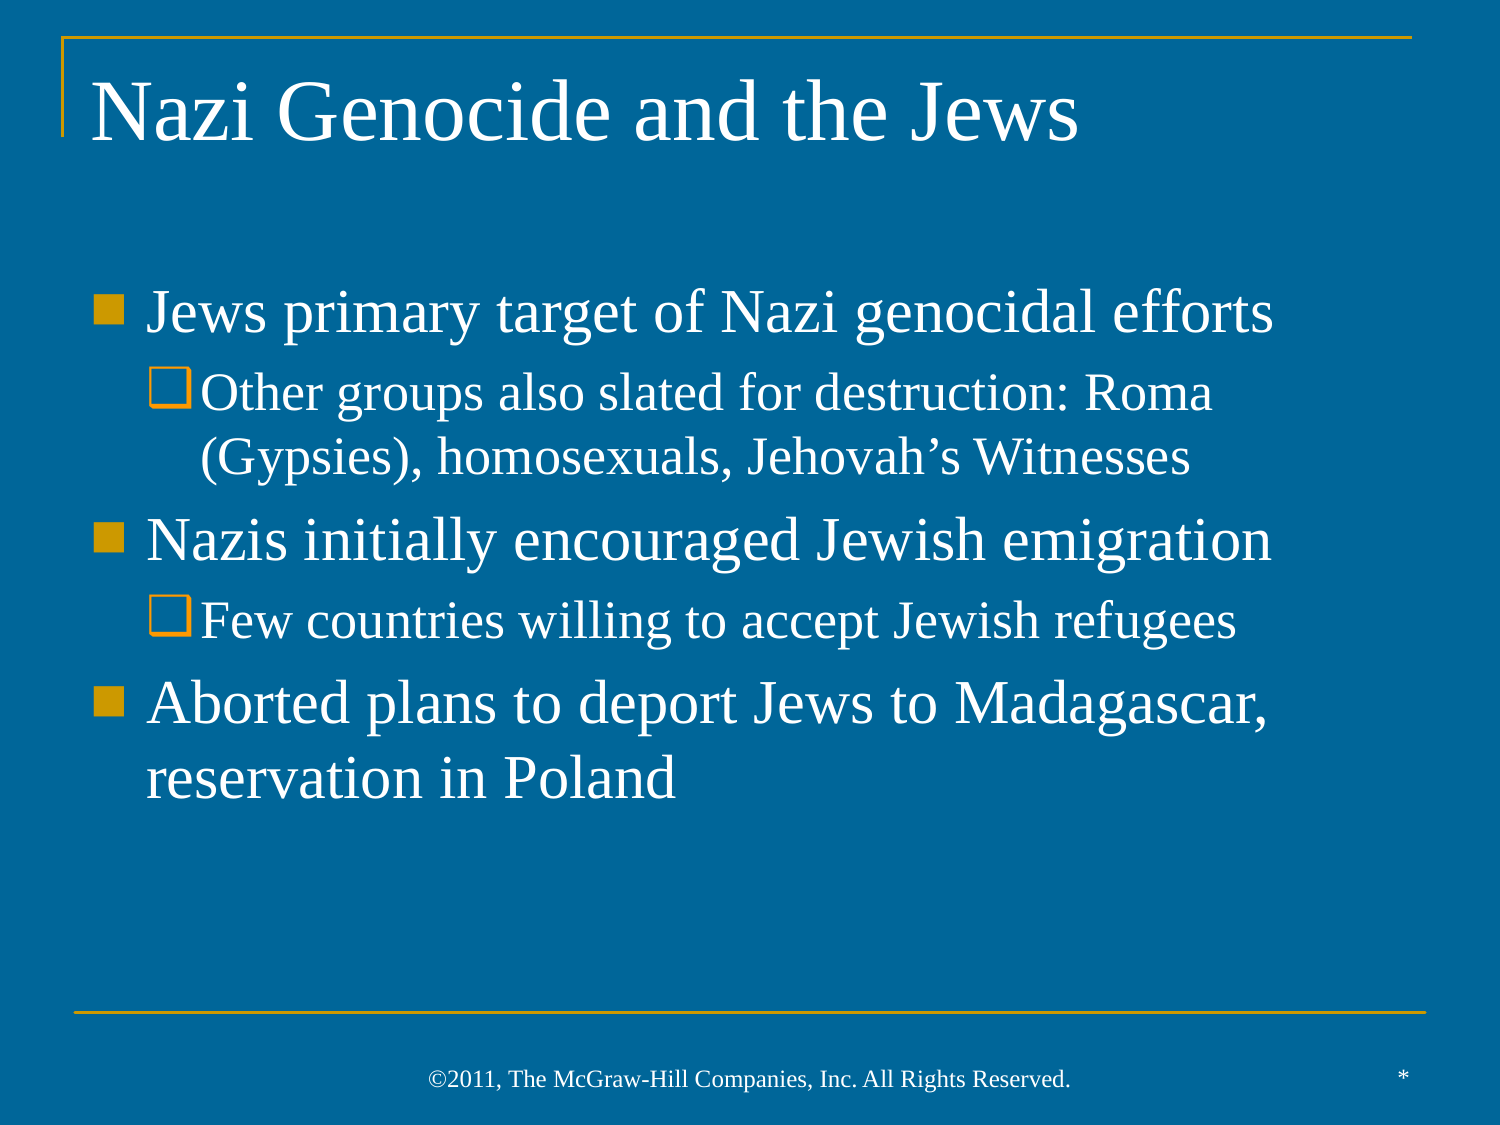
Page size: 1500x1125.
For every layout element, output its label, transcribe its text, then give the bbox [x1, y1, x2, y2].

title Nazi Genocide and the Jews [75, 45, 1425, 233]
text_box * [1175, 1024, 1425, 1100]
text_box ©2011, The McGraw-Hill Companies, Inc. All Rights Reserved. [324, 1024, 1175, 1100]
list Jews primary target of Nazi genocidal efforts Other groups also slated for destruction: Roma (Gypsies), homosexuals, Jehovah’s Witnesses Nazis initially encouraged Jewish emigration Few countries willing to accept Jewish refugees Aborted plans to deport Jews to Madagascar, reservation in Poland [75, 262, 1425, 1006]
